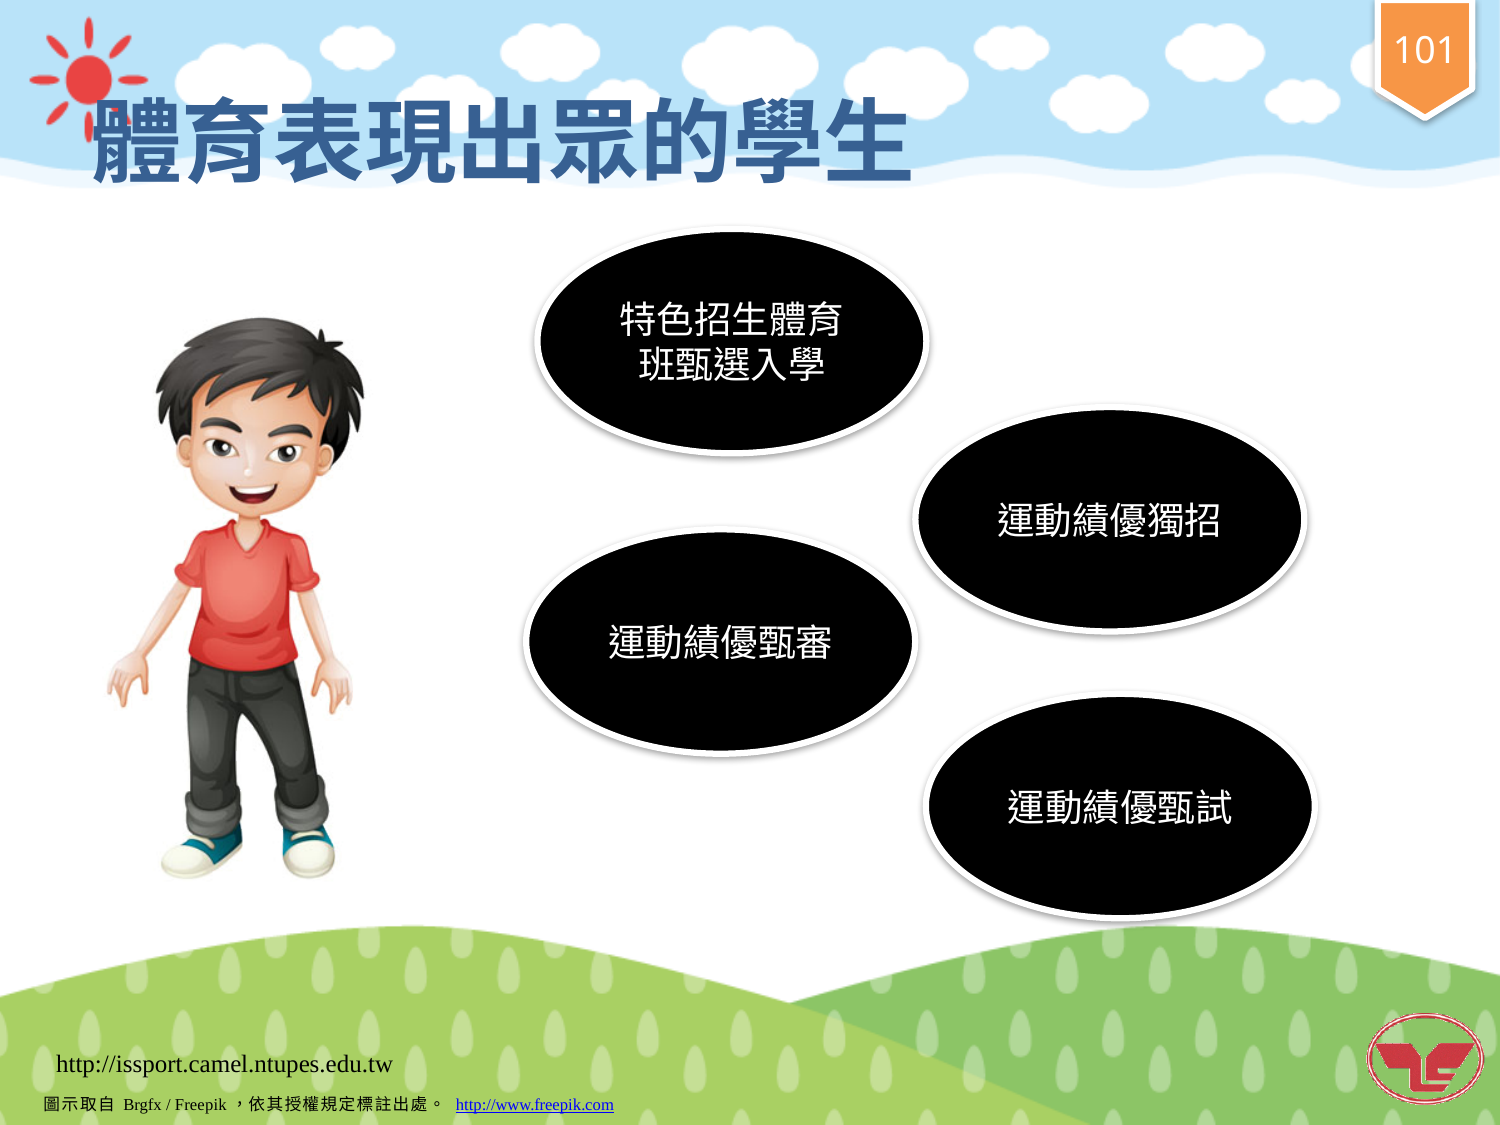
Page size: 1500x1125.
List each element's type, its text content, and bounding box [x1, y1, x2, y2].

picture [0, 0, 1500, 1125]
text_box 特色招生體育班甄選入學 [534, 225, 930, 457]
text_box http://issport.camel.ntupes.edu.tw [41, 1039, 904, 1085]
text_box 運動績優甄審 [523, 526, 919, 757]
text_box 運動績優甄試 [922, 690, 1318, 922]
text_box 運動績優獨招 [912, 403, 1308, 635]
title 體育表現出眾的學生 [75, 45, 1425, 233]
text_box 圖示取自Brgfx / Freepik，依其授權規定標註出處。 http://www.freepik.com [41, 1092, 702, 1115]
